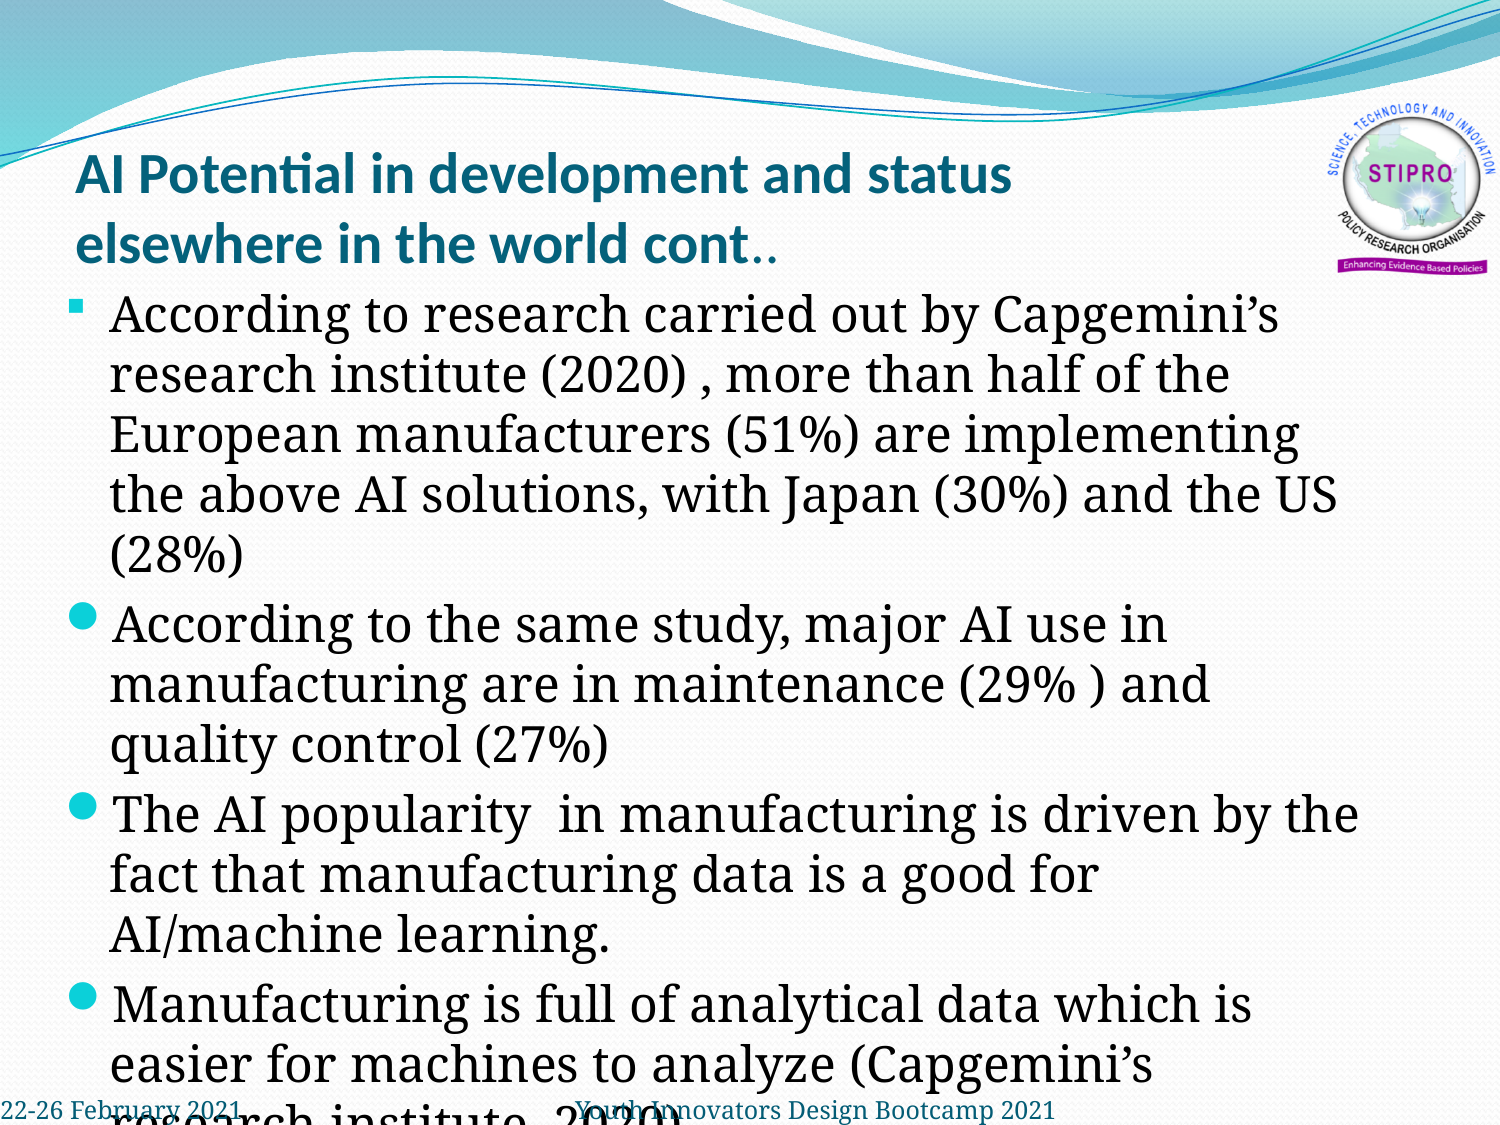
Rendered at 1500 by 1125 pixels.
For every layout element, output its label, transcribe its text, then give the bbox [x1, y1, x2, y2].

picture [1324, 99, 1500, 276]
footer Youth Innovators Design Bootcamp 2021 [575, 1087, 1475, 1125]
title AI Potential in development and status elsewhere in the world cont.. [74, 124, 1263, 274]
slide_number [0, 1109, 450, 1125]
list According to research carried out by Capgemini’s research institute (2020) , more than half of the European manufacturers (51%) are implementing the above AI solutions, with Japan (30%) and the US (28%) According to the same study, major AI use in manufacturing are in maintenance (29% ) and quality control (27%) The AI popularity in manufacturing is driven by the fact that manufacturing data is a good for AI/machine learning. Manufacturing is full of analytical data which is easier for machines to analyze (Capgemini’s research institute ,2020). [49, 274, 1388, 1088]
